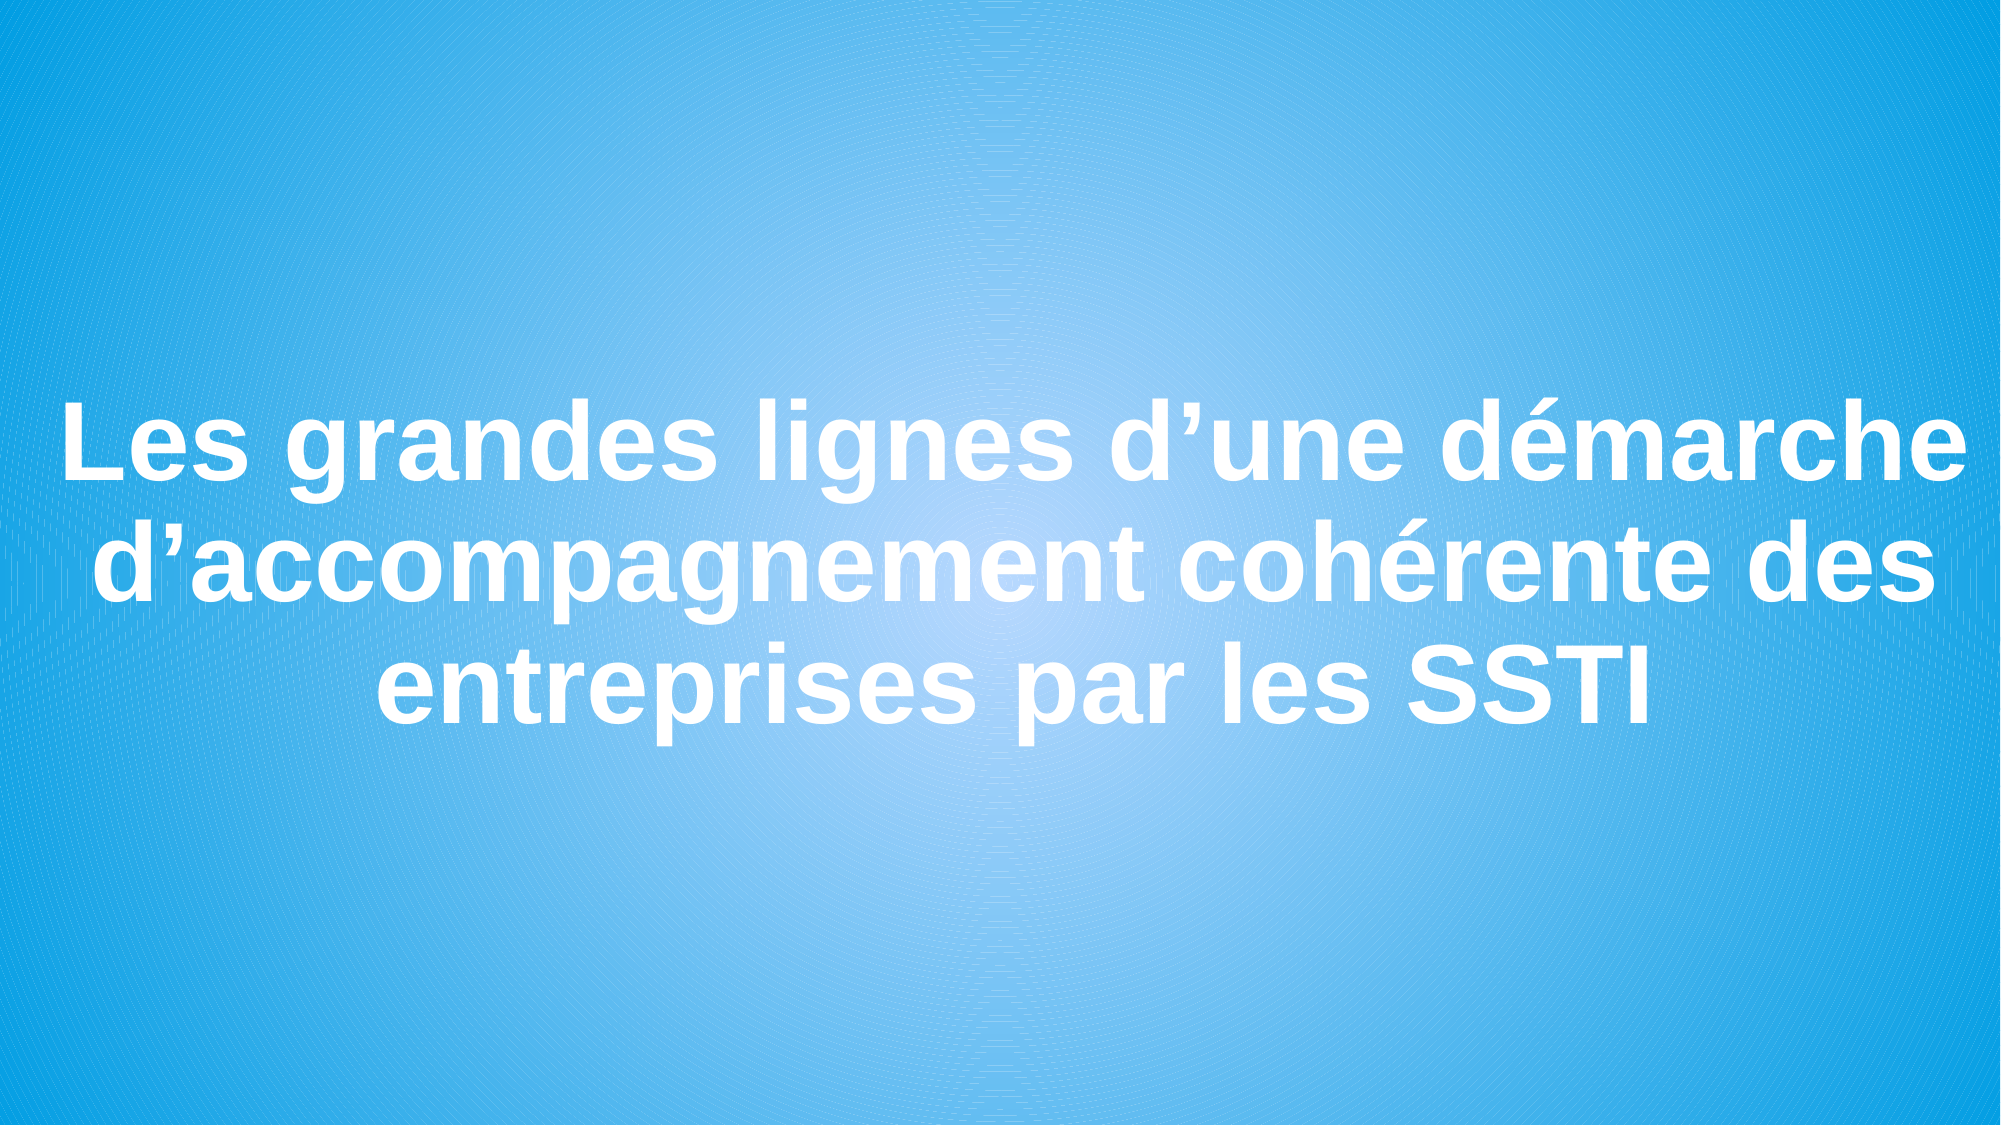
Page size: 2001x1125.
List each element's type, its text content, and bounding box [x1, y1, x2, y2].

list Les grandes lignes d’une démarche d’accompagnement cohérente des entreprises par les SSTI [15, 375, 2000, 462]
